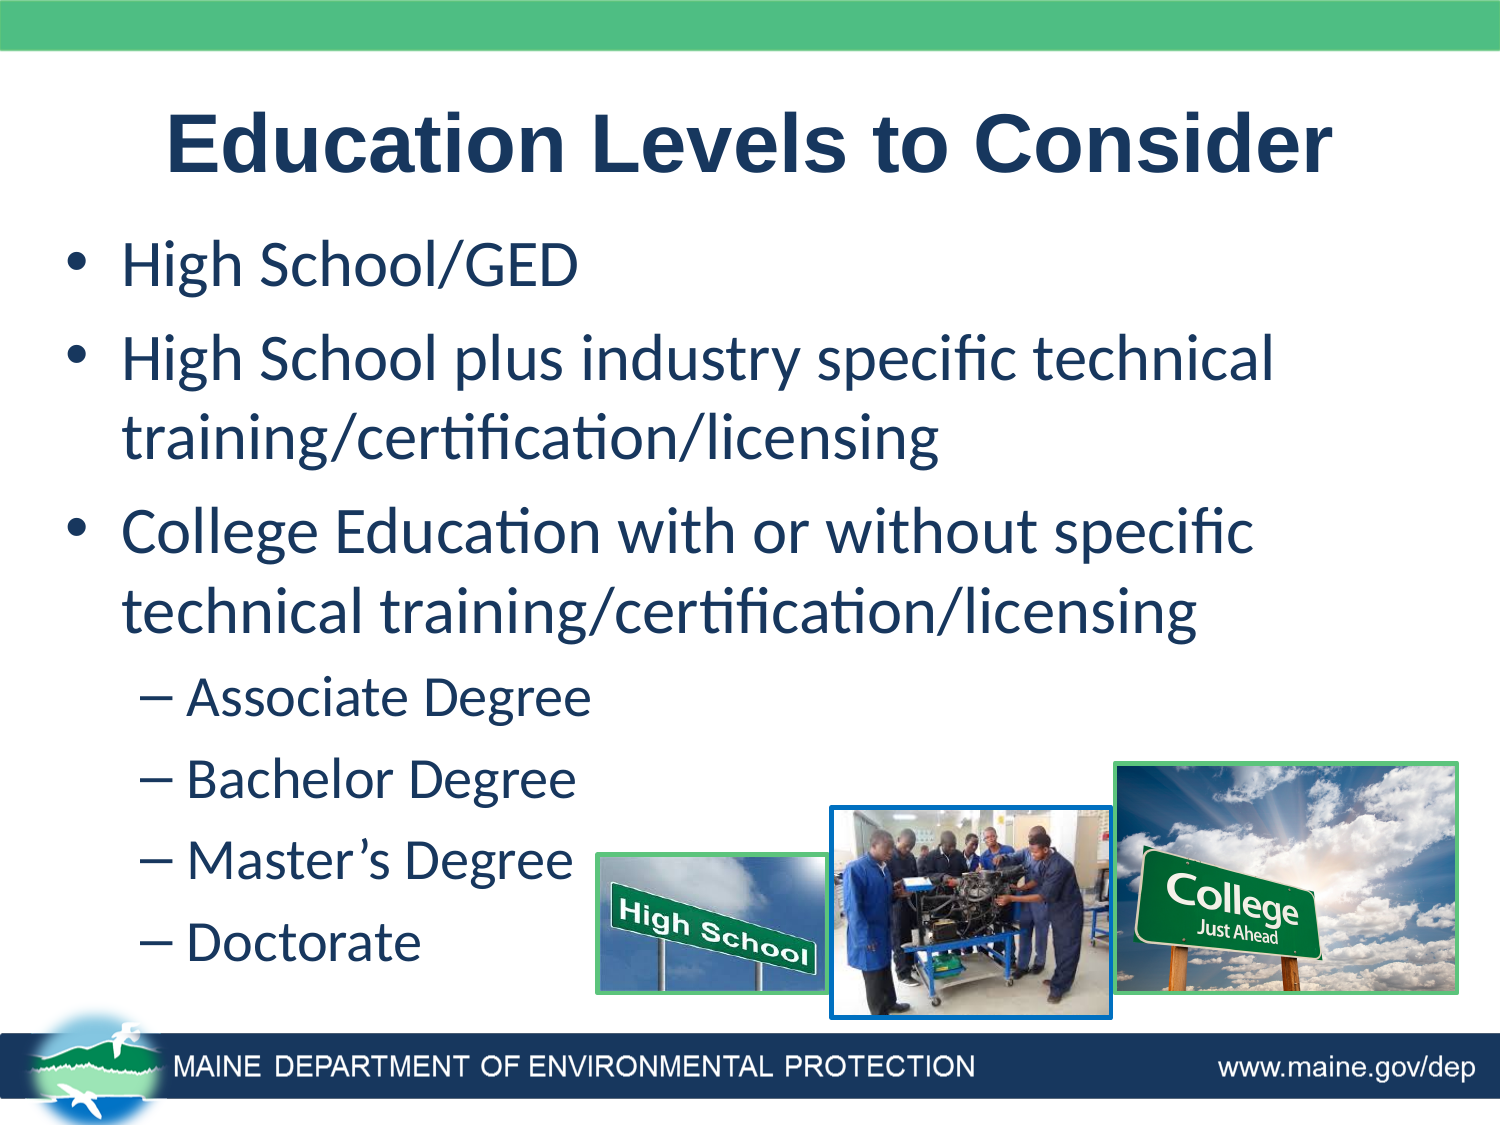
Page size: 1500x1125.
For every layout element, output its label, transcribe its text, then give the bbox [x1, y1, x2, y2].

list High School/GED High School plus industry specific technical training/certification/licensing College Education with or without specific technical training/certification/licensing Associate Degree Bachelor Degree Master’s Degree Doctorate [50, 212, 1400, 955]
picture [599, 856, 826, 991]
title Education Levels to Consider [75, 45, 1425, 233]
picture [0, 0, 1500, 53]
picture [1116, 765, 1455, 991]
picture [833, 809, 1109, 1016]
picture [0, 999, 1500, 1125]
